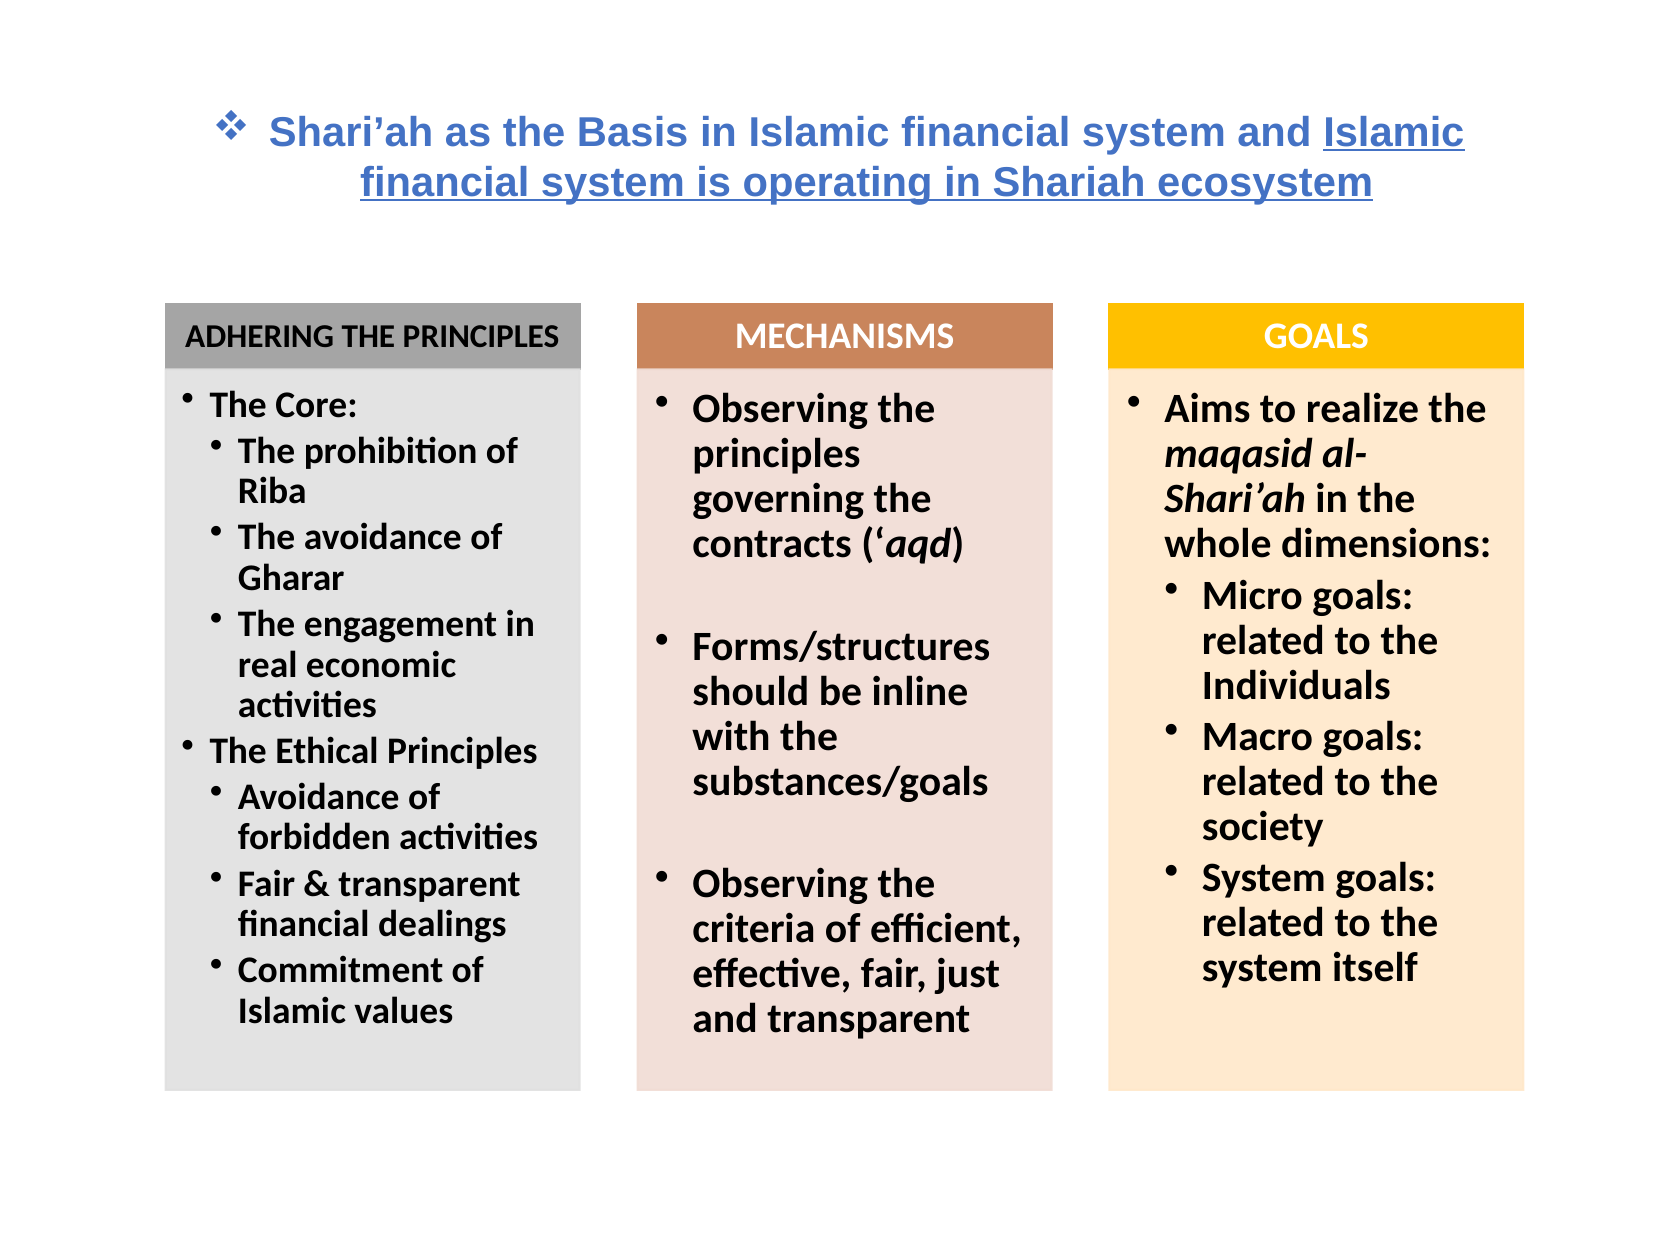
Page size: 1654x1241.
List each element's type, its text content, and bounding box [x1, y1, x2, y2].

text_box Shari’ah as the Basis in Islamic financial system and Islamic financial system is operating in Shariah ecosystem [161, 97, 1516, 275]
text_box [165, 301, 1524, 1093]
